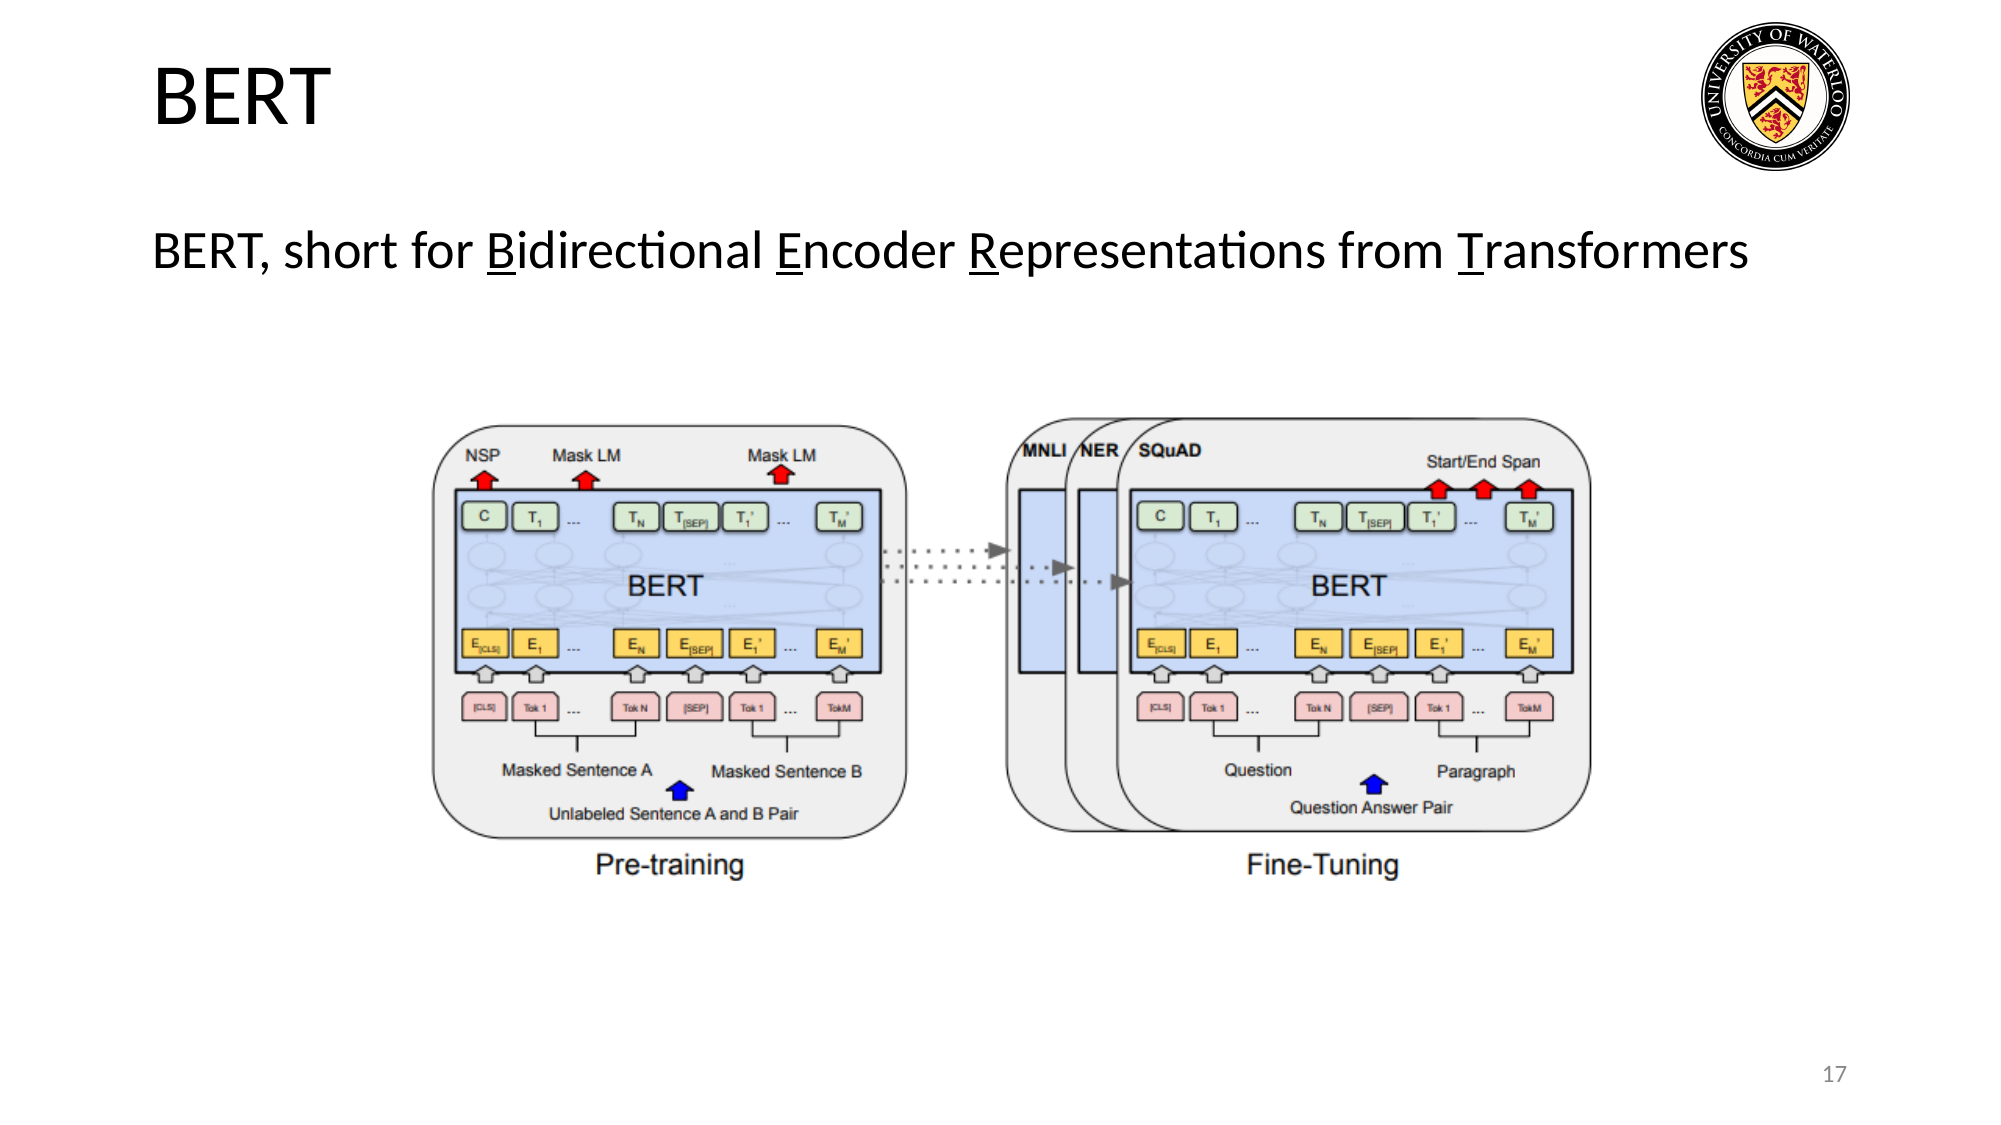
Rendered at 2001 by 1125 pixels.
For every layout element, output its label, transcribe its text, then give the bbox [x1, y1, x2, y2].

slide_number 17 [1412, 1042, 1863, 1103]
list BERT, short for Bidirectional Encoder Representations from Transformers [137, 206, 1863, 1014]
picture [384, 363, 1616, 918]
title BERT [137, 22, 1863, 171]
